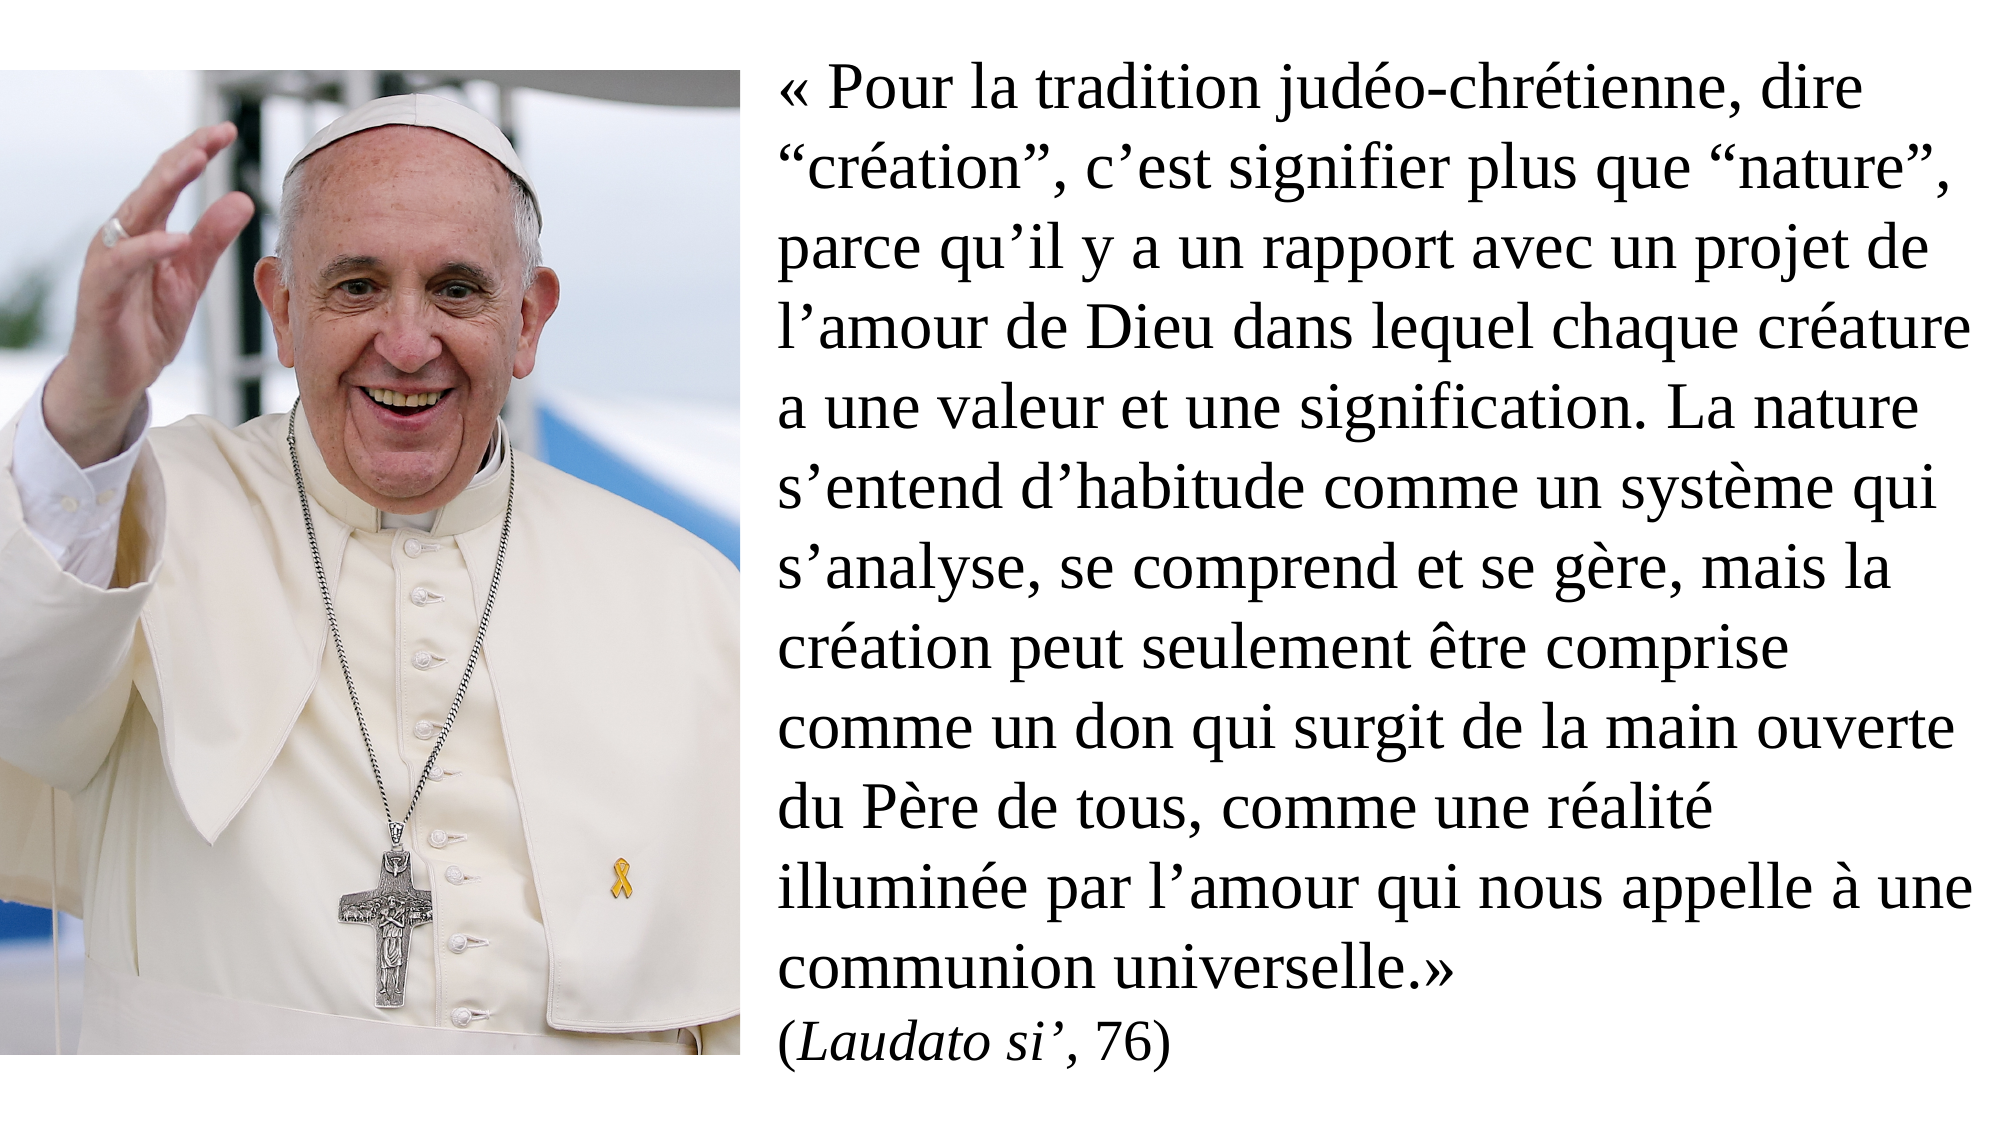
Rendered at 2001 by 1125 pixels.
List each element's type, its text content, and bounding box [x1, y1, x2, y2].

text_box « Pour la tradition judéo-chrétienne, dire “création”, c’est signifier plus que “nature”, parce qu’il y a un rapport avec un projet de l’amour de Dieu dans lequel chaque créature a une valeur et une signification. La nature s’entend d’habitude comme un système qui s’analyse, se comprend et se gère, mais la création peut seulement être comprise comme un don qui surgit de la main ouverte du Père de tous, comme une réalité illuminée par l’amour qui nous appelle à une communion universelle.» (Laudato si’, 76) [762, 34, 2000, 1080]
picture [0, 70, 741, 1055]
